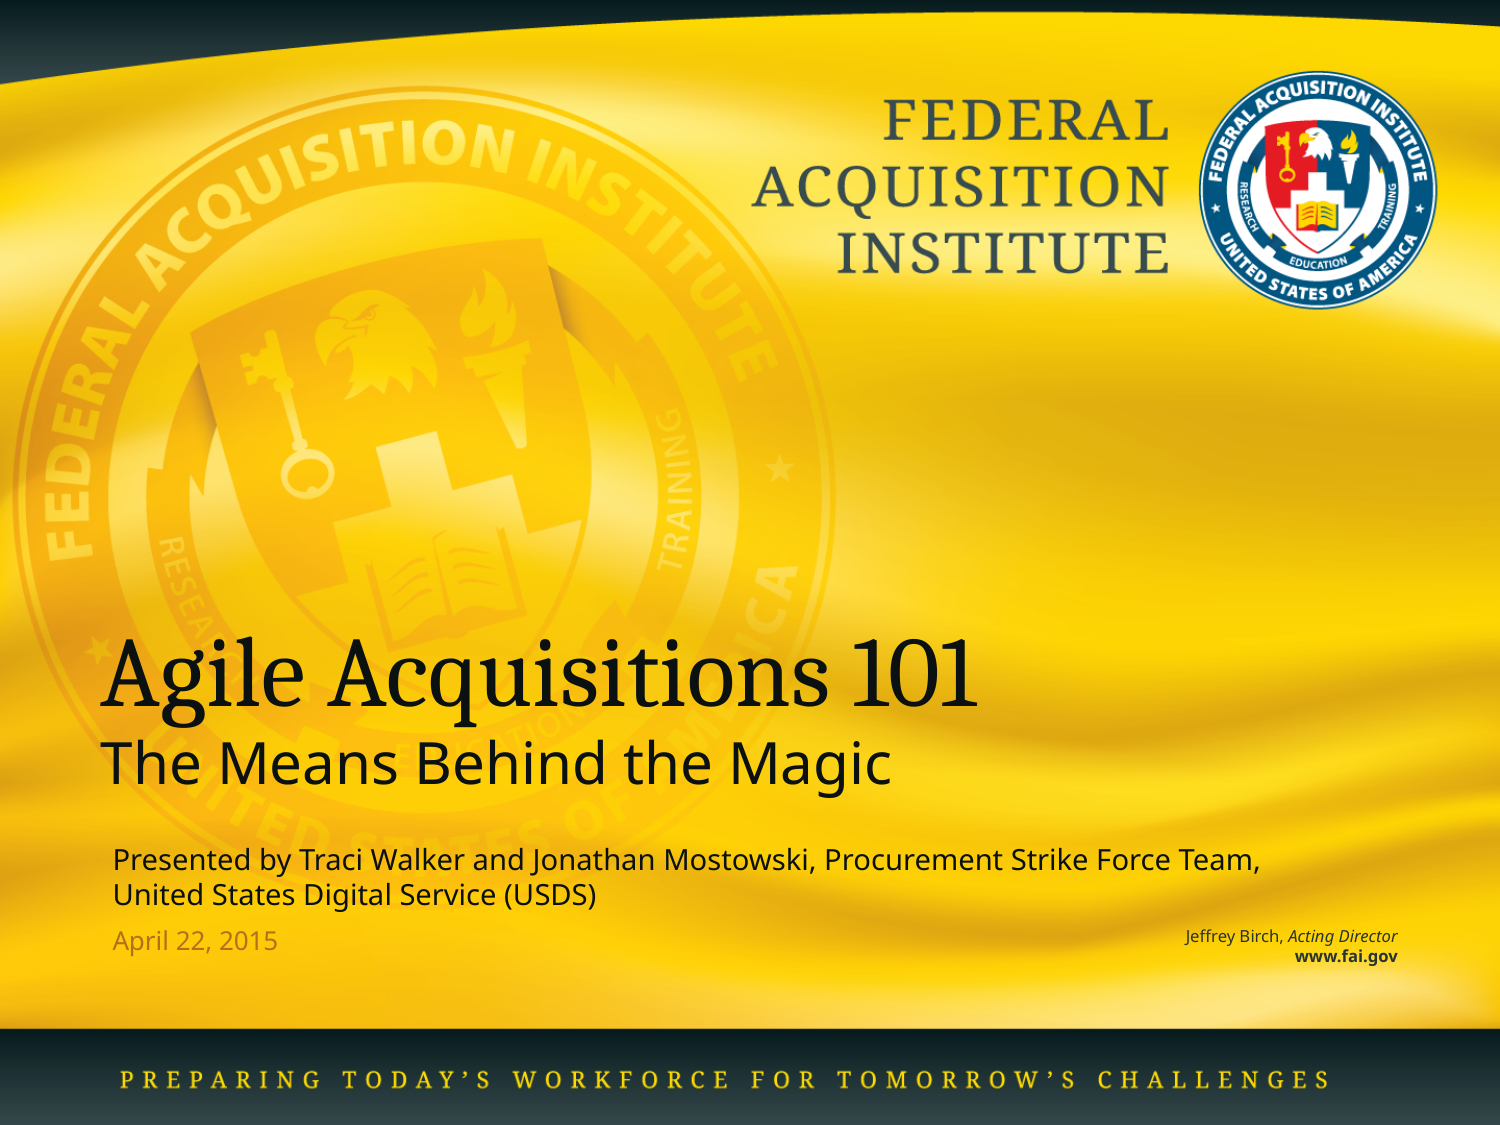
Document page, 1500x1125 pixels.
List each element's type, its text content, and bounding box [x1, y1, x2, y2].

list April 22, 2015 [112, 924, 750, 970]
picture [0, 0, 1500, 1125]
title Agile Acquisitions 101 The Means Behind the Magic [100, 606, 1376, 753]
list Presented by Traci Walker and Jonathan Mostowski, Procurement Strike Force Team, United States Digital Service (USDS) [112, 841, 1456, 888]
